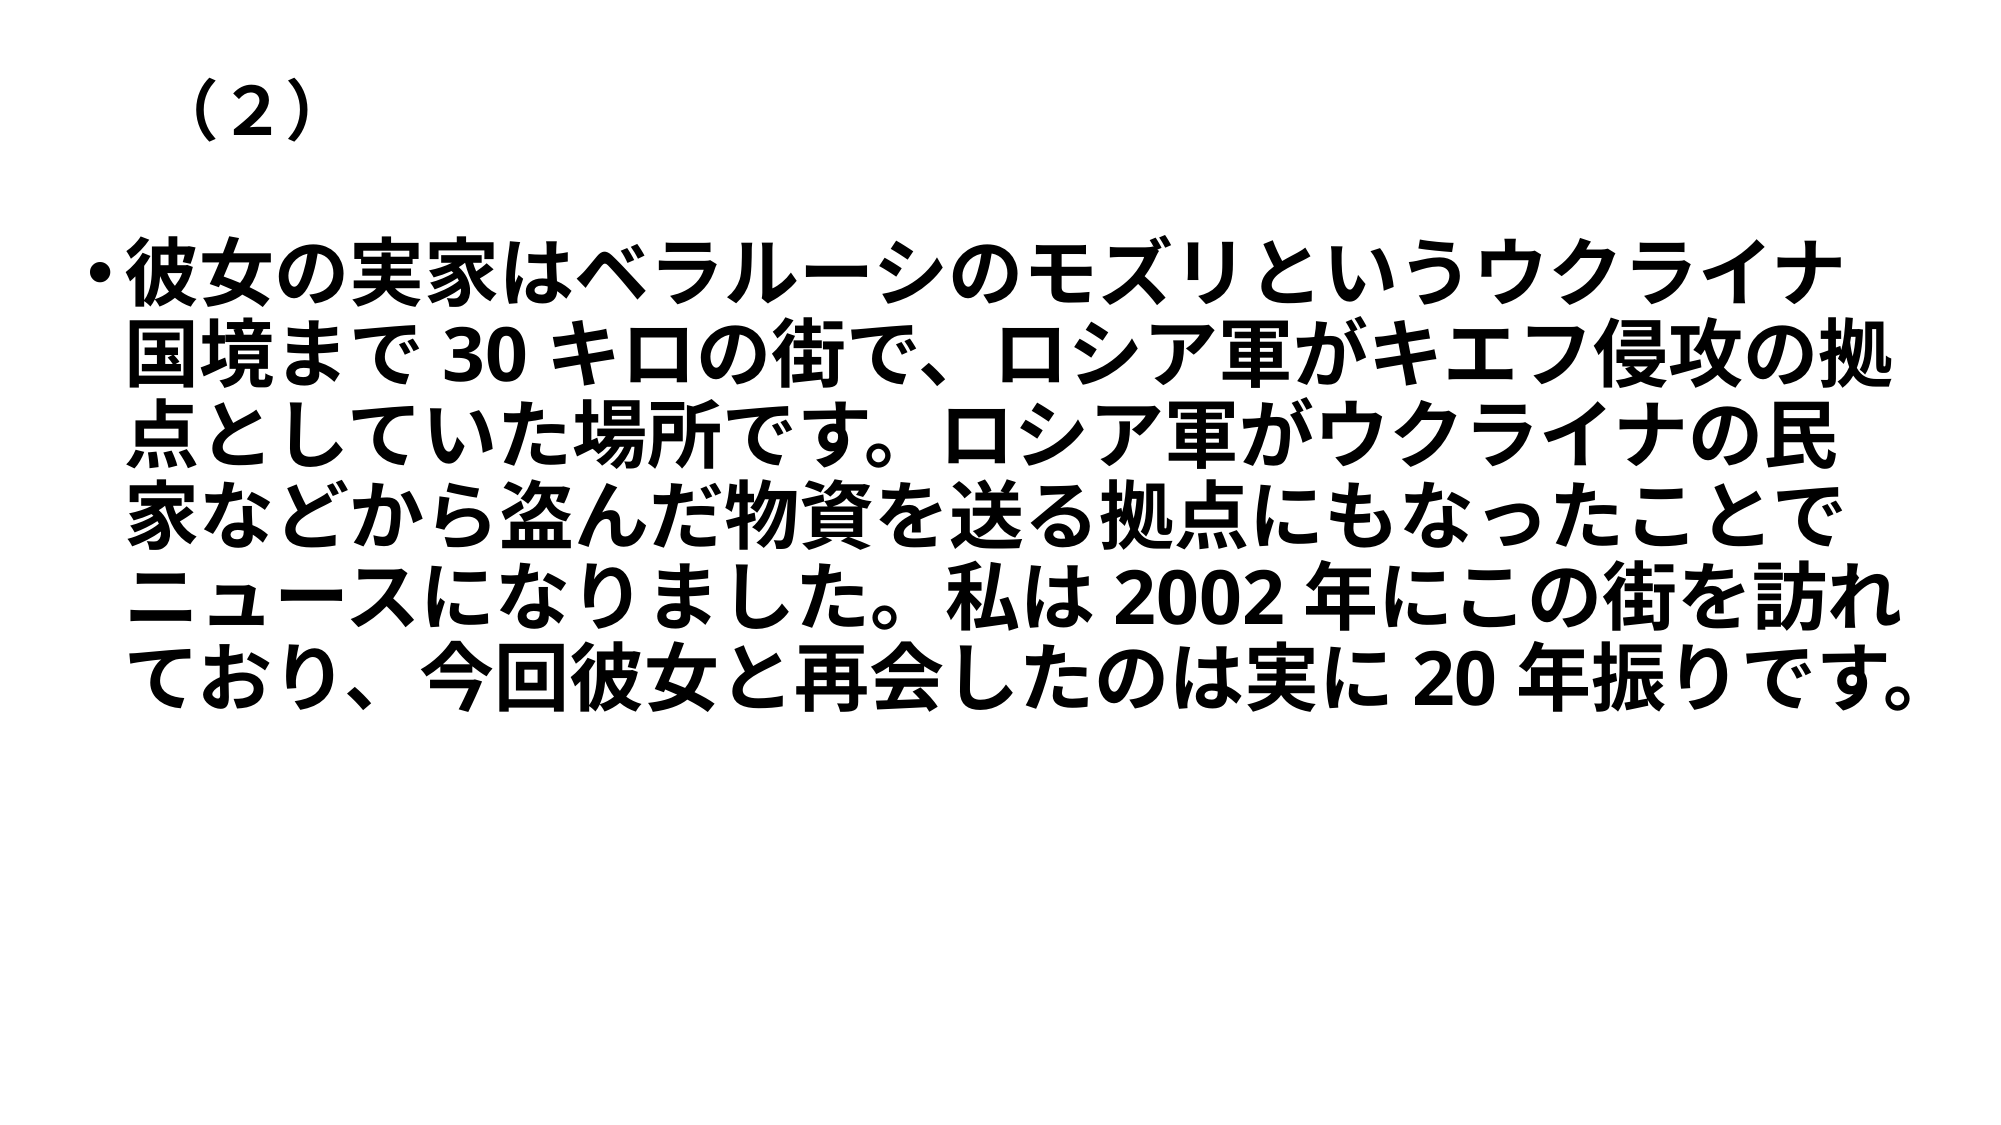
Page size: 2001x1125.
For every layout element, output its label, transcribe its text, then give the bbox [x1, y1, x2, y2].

list 彼女の実家はベラルーシのモズリというウクライナ国境まで30キロの街で、ロシア軍がキエフ侵攻の拠点としていた場所です。ロシア軍がウクライナの民家などから盗んだ物資を送る拠点にもなったことでニュースになりました。私は2002年にこの街を訪れており、今回彼女と再会したのは実に20年振りです。 [71, 228, 1920, 1032]
title （２） [137, 59, 1863, 168]
